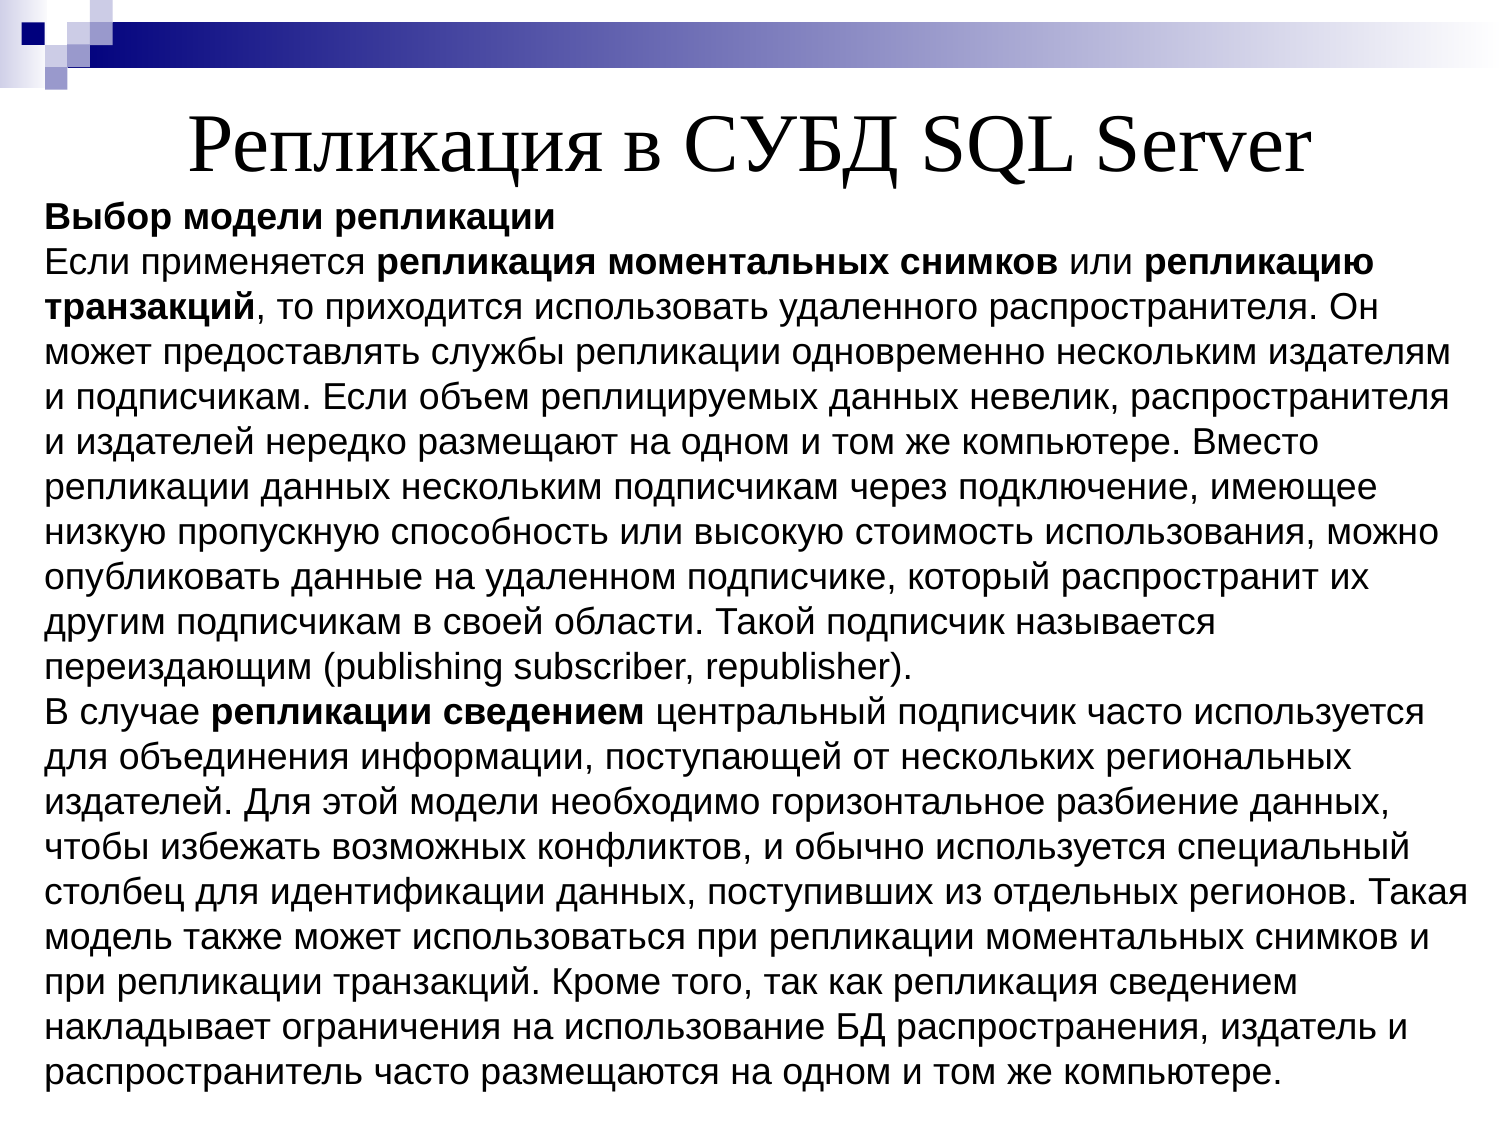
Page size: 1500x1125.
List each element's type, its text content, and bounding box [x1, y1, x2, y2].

text_box Выбор модели репликации Если применяется репликация моментальных снимков или репликацию транзакций, то приходится использовать удаленного распространителя. Он может предоставлять службы репликации одновременно нескольким издателям и подписчикам. Если объем реплицируемых данных невелик, распространителя и издателей нередко размещают на одном и том же компьютере. Вместо репликации данных нескольким подписчикам через подключение, имеющее низкую пропускную способность или высокую стоимость использования, можно опубликовать данные на удаленном подписчике, который распространит их другим подписчикам в своей области. Такой подписчик называется переиздающим (publishing subscriber, republisher). В случае репликации сведением центральный подписчик часто используется для объединения информации, поступающей от нескольких региональных издателей. Для этой модели необходимо горизонтальное разбиение данных, чтобы избежать возможных конфликтов, и обычно используется специальный столбец для идентификации данных, поступивших из отдельных регионов. Такая модель также может использоваться при репликации моментальных снимков и при репликации транзакций. Кроме того, так как репликация сведением накладывает ограничения на использование БД распространения, издатель и распространитель часто размещаются на одном и том же компьютере. [29, 184, 1489, 1100]
title Репликация в СУБД SQL Server [76, 78, 1424, 184]
